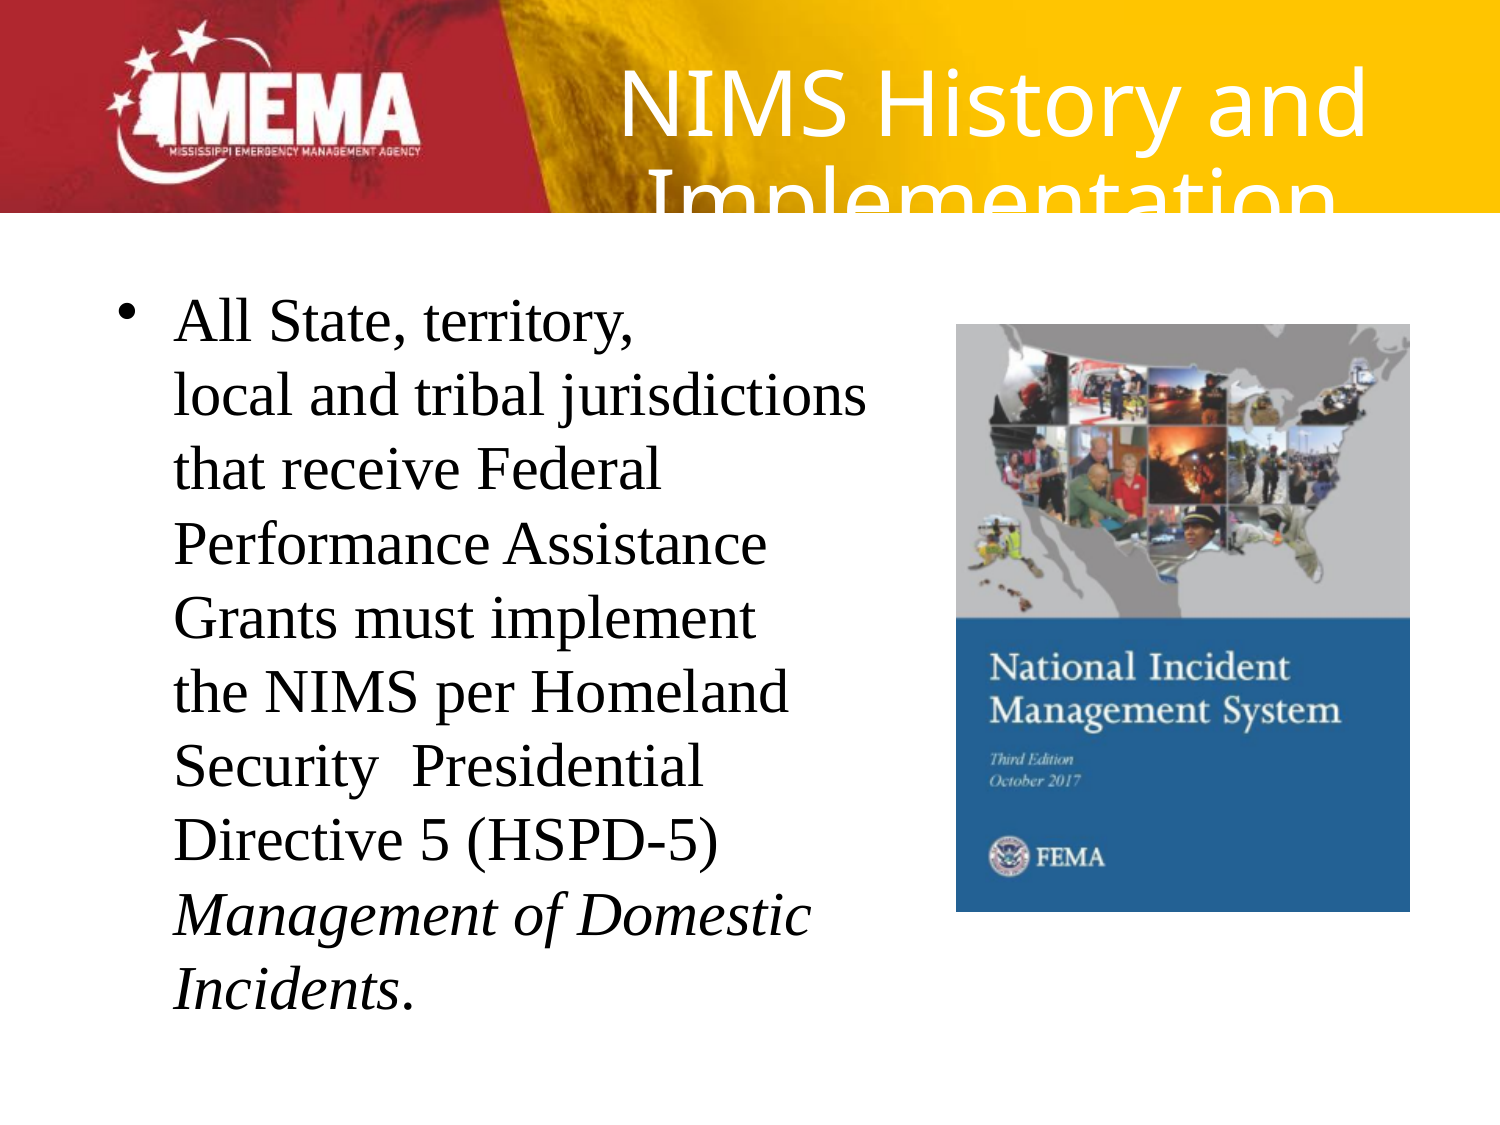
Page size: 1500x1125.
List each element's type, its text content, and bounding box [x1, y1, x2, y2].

picture [0, 0, 1500, 213]
picture [956, 324, 1410, 912]
text_box All State, territory, local and tribal jurisdictions that receive Federal Performance Assistance Grants must implement the NIMS per Homeland Security Presidential Directive 5 (HSPD-5) Management of Domestic Incidents. [99, 274, 1450, 1032]
